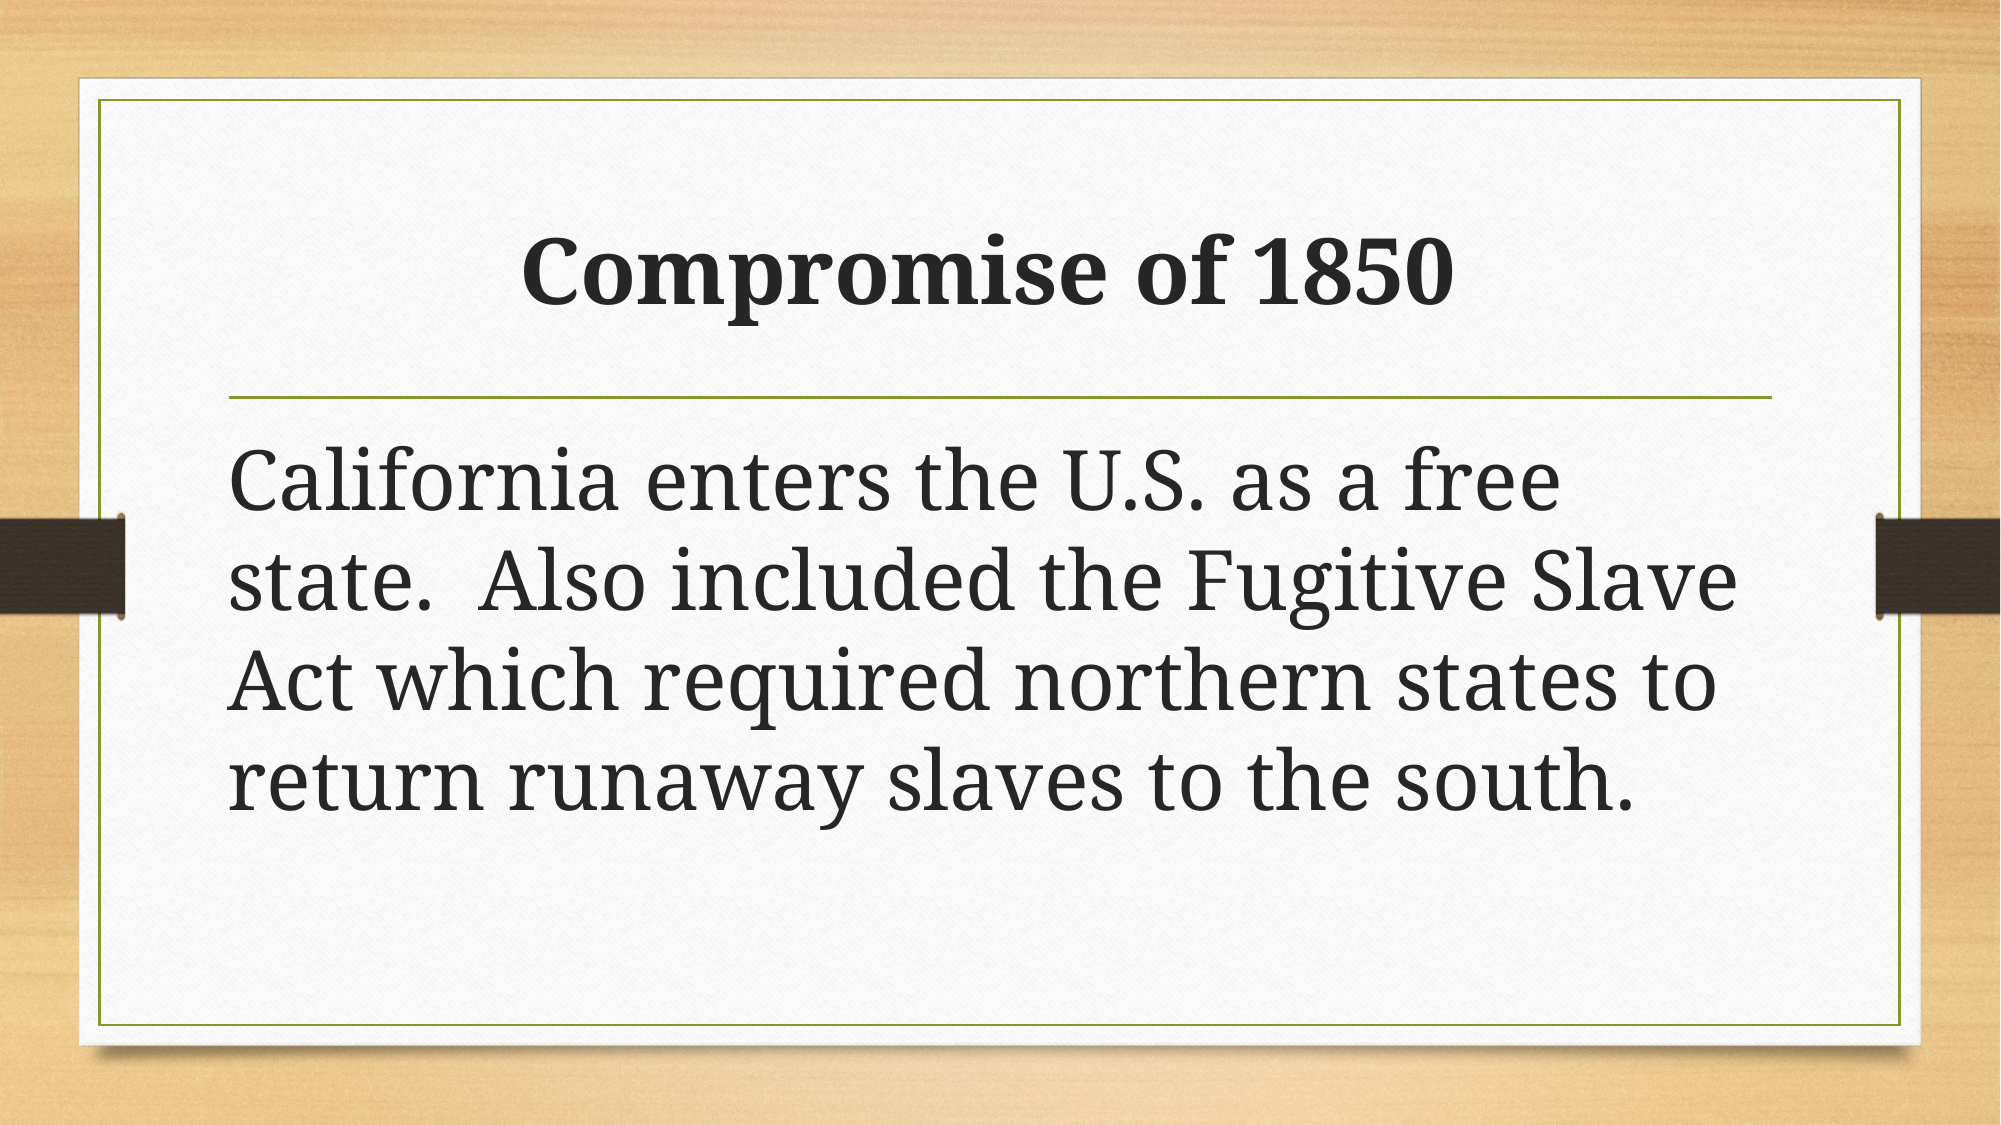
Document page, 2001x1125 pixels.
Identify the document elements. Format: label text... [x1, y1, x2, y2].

list California enters the U.S. as a free state. Also included the Fugitive Slave Act which required northern states to return runaway slaves to the south. [212, 419, 1788, 964]
picture [0, 0, 2001, 1125]
title Compromise of 1850 [212, 161, 1788, 375]
